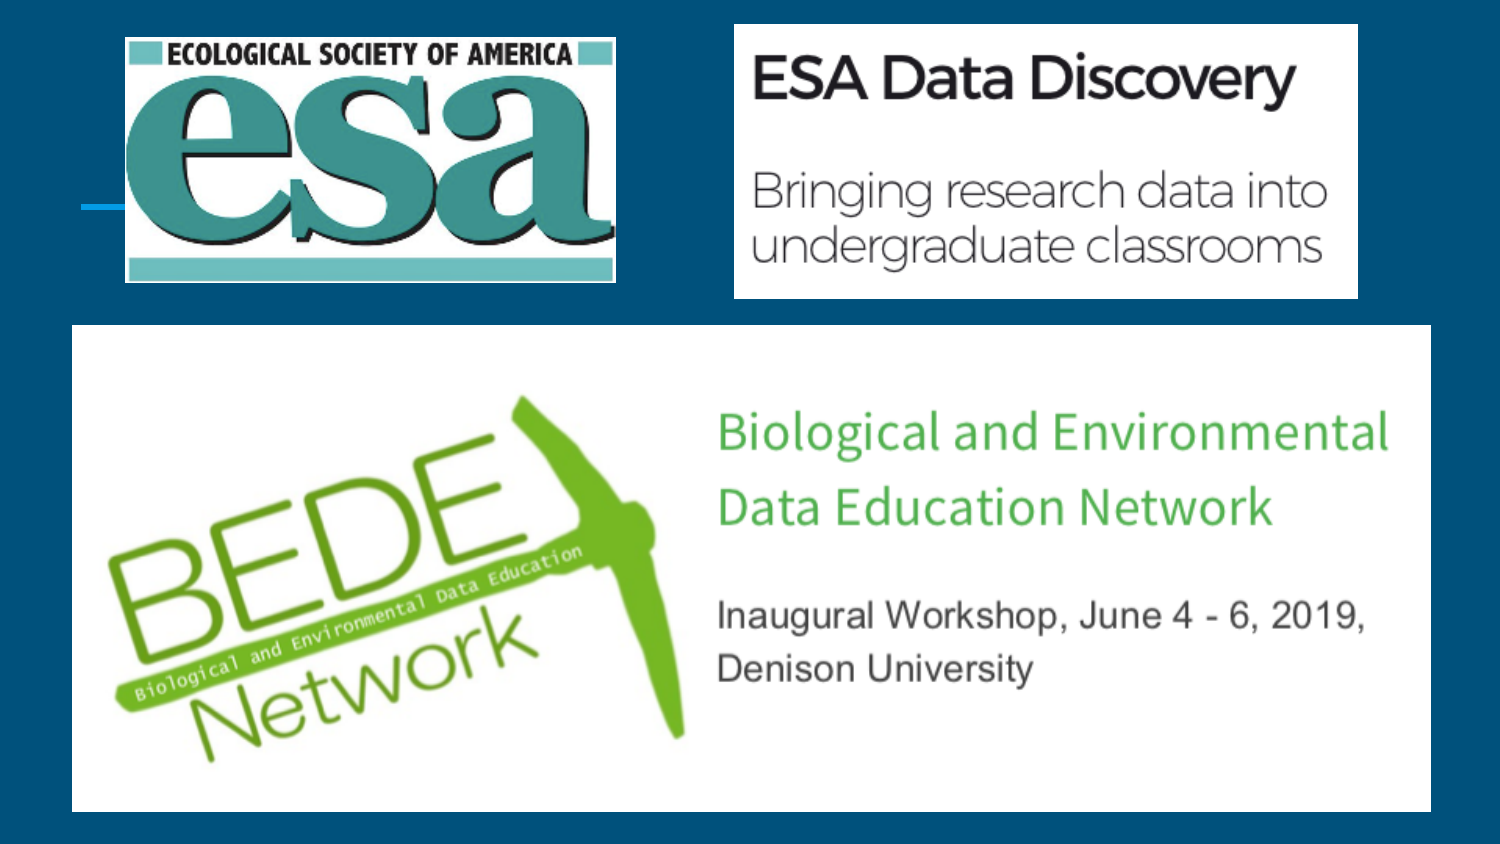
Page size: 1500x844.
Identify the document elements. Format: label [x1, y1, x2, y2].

picture [73, 326, 1430, 811]
picture [735, 25, 1357, 298]
picture [126, 38, 615, 282]
